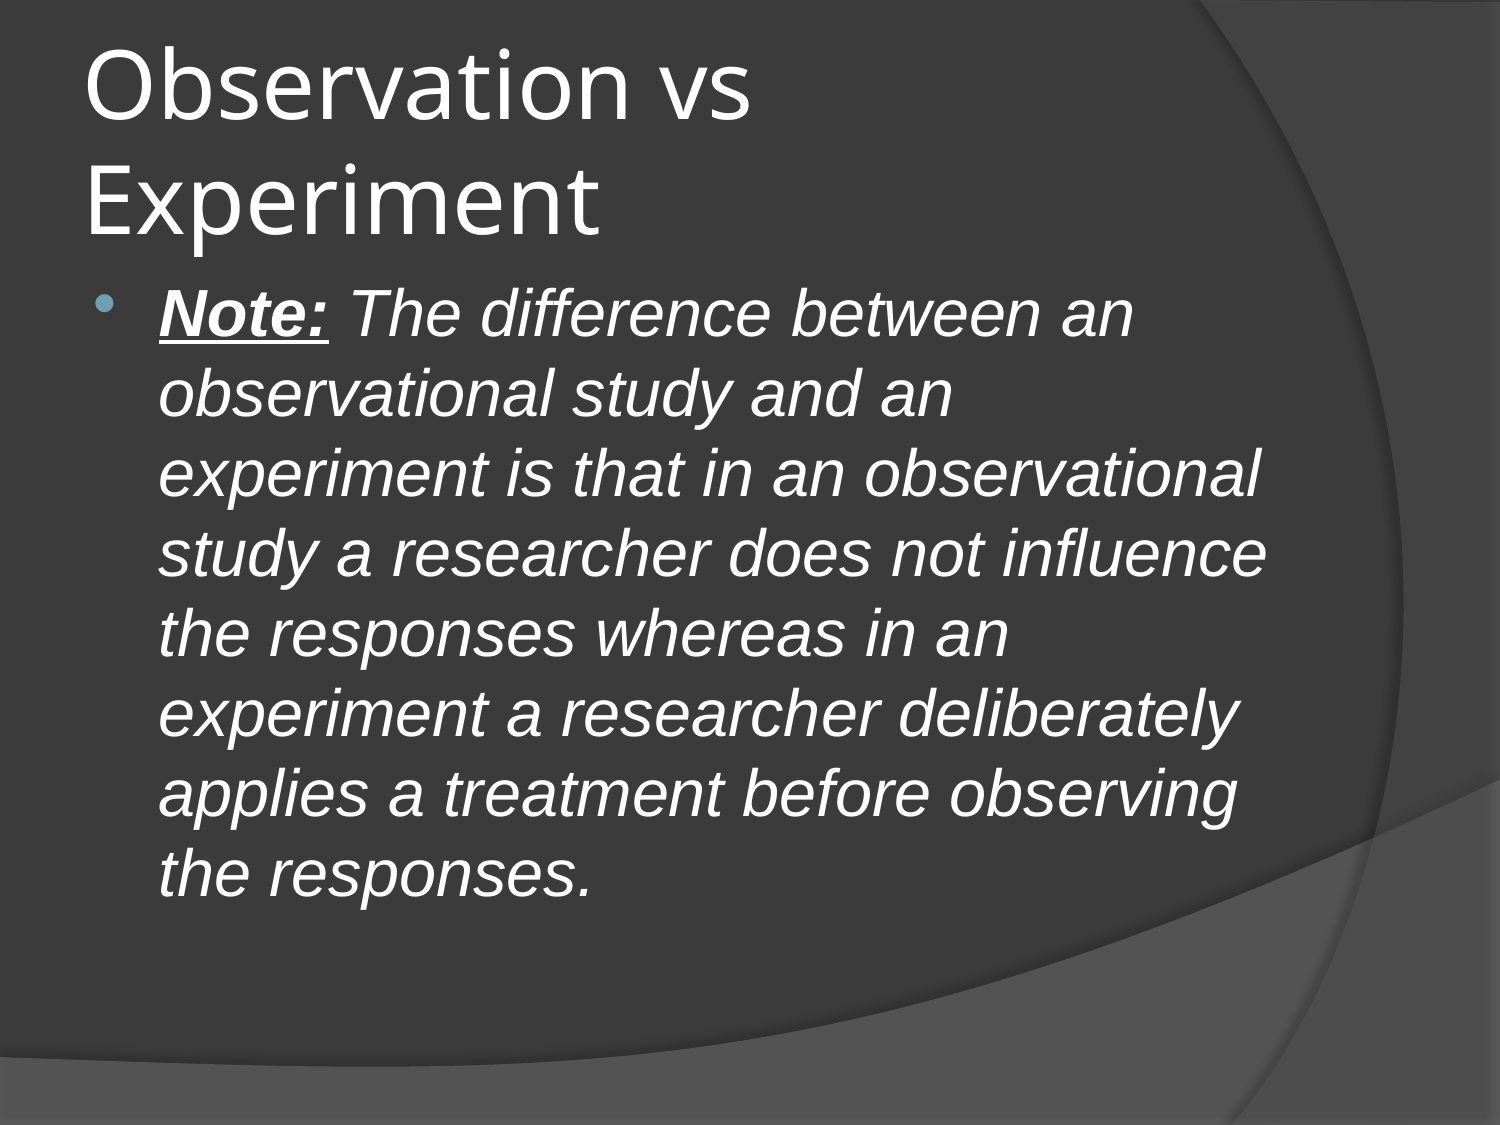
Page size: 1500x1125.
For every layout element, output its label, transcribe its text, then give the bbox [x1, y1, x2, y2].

list Note: The difference between an observational study and an experiment is that in an observational study a researcher does not influence the responses whereas in an experiment a researcher deliberately applies a treatment before observing the responses. [75, 262, 1300, 1005]
title Observation vs Experiment [75, 45, 1300, 233]
